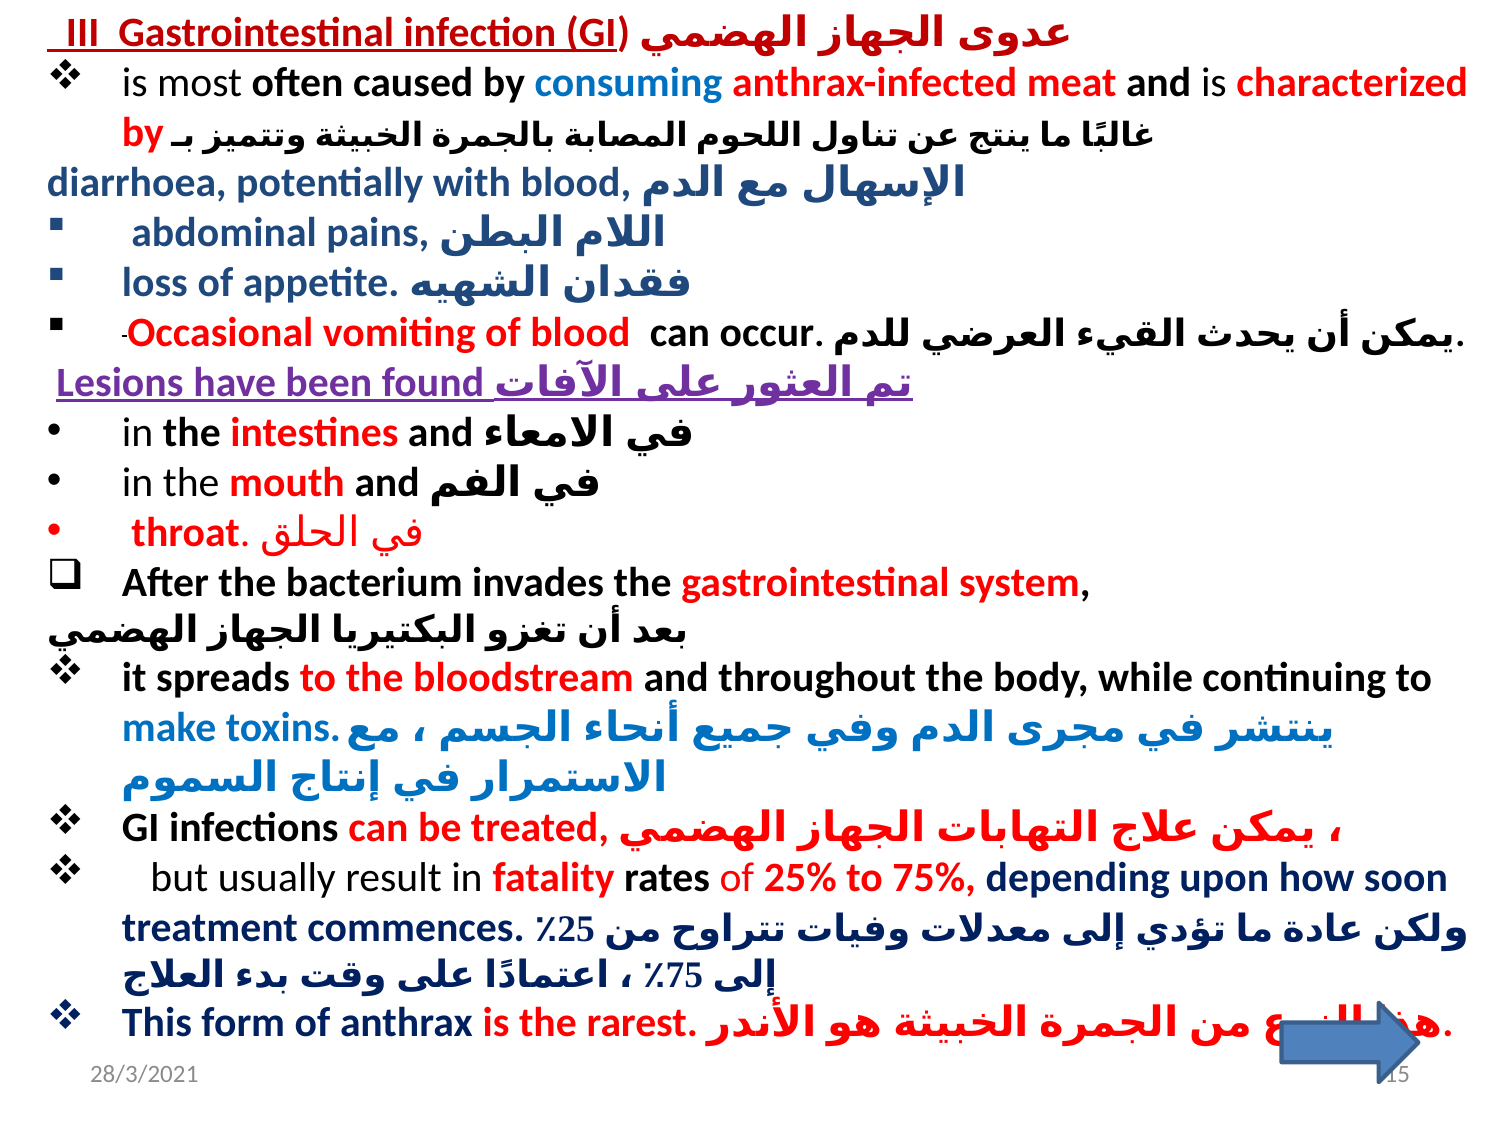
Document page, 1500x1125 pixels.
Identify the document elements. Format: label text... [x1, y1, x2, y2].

text_box [1279, 1000, 1421, 1042]
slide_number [75, 1042, 425, 1103]
text_box III Gastrointestinal infection (GI) عدوى الجهاز الهضمي is most often caused by consuming anthrax-infected meat and is characterized by غالبًا ما ينتج عن تناول اللحوم المصابة بالجمرة الخبيثة وتتميز بـ diarrhoea, potentially with blood, الإسهال مع الدم abdominal pains, اللام البطن loss of appetite. فقدان الشهيه Occasional vomiting of blood can occur. يمكن أن يحدث القيء العرضي للدم. Lesions have been found تم العثور على الآفات in the intestines and في الامعاء in the mouth and في الفم throat. في الحلق After the bacterium invades the gastrointestinal system, بعد أن تغزو البكتيريا الجهاز الهضمي it spreads to the bloodstream and throughout the body, while continuing to make toxins. ينتشر في مجرى الدم وفي جميع أنحاء الجسم ، مع الاستمرار في إنتاج السموم GI infections can be treated, يمكن علاج التهابات الجهاز الهضمي ، but usually result in fatality rates of 25% to 75%, depending upon how soon treatment commences. ولكن عادة ما تؤدي إلى معدلات وفيات تتراوح من 25٪ إلى 75٪ ، اعتمادًا على وقت بدء العلاج This form of anthrax is the rarest. هذا النوع من الجمرة الخبيثة هو الأندر. [32, 0, 1500, 1053]
slide_number 15 [1074, 1042, 1425, 1103]
